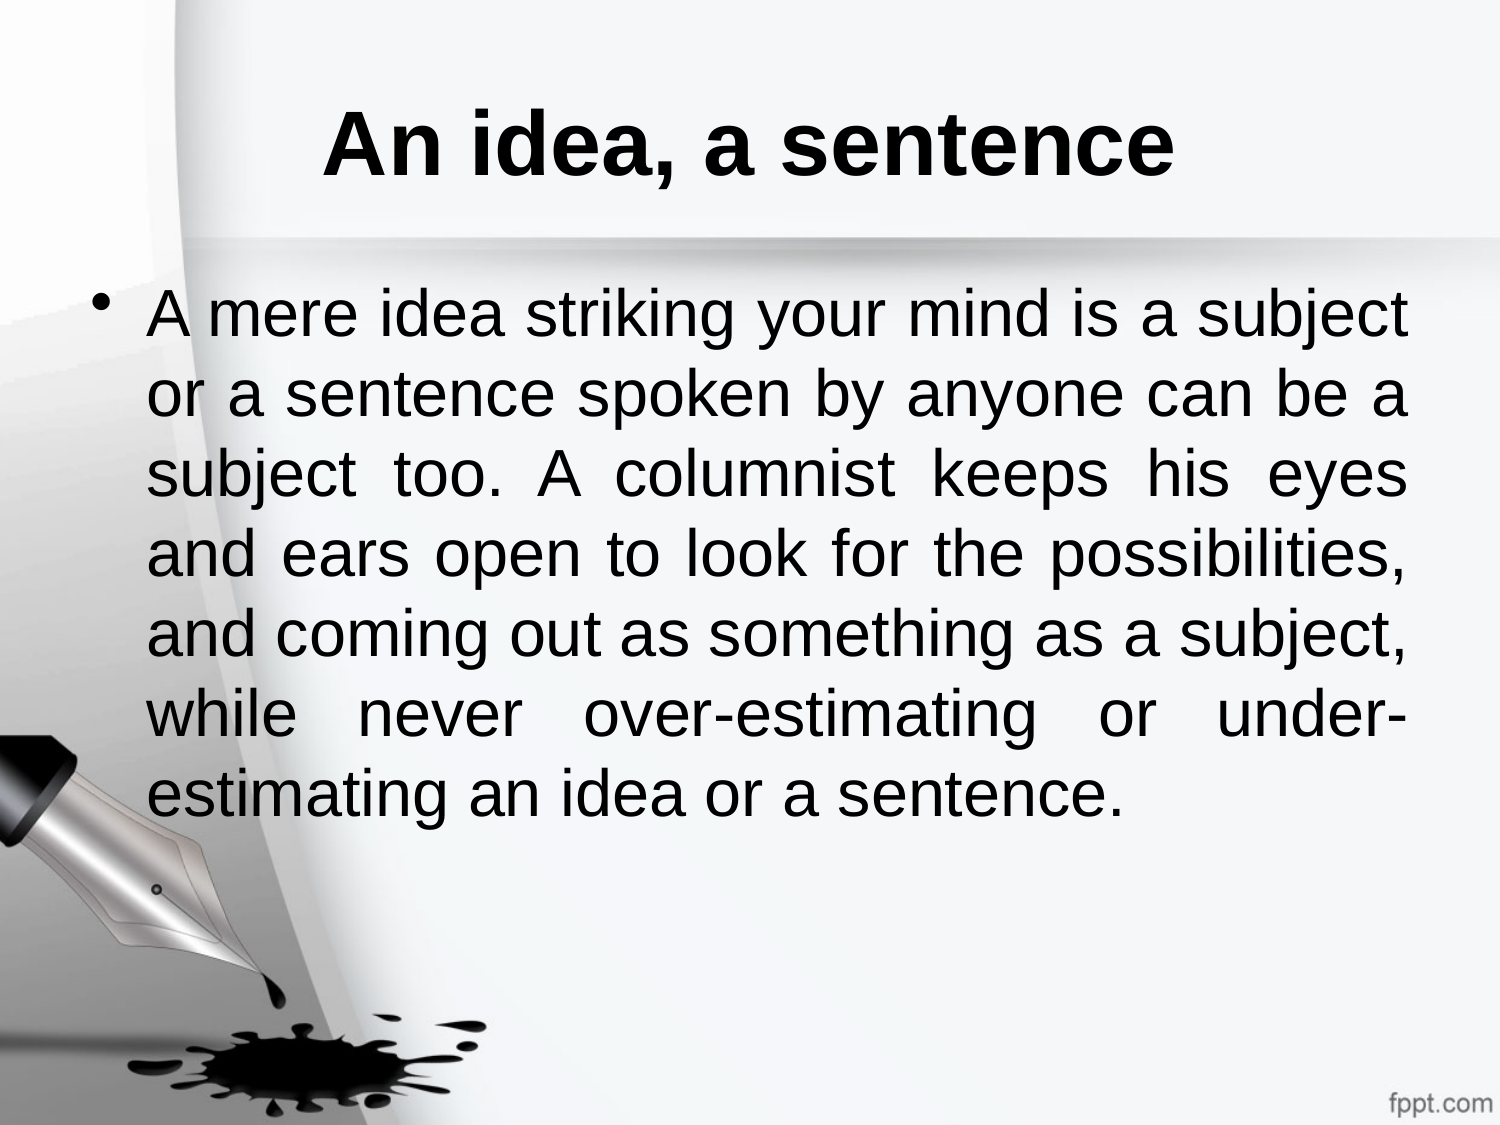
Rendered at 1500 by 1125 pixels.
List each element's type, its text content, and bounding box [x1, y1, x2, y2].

list A mere idea striking your mind is a subject or a sentence spoken by anyone can be a subject too. A columnist keeps his eyes and ears open to look for the possibilities, and coming out as something as a subject, while never over-estimating or under-estimating an idea or a sentence. [74, 262, 1426, 1006]
picture [0, 0, 1500, 1125]
title An idea, a sentence [74, 44, 1426, 233]
